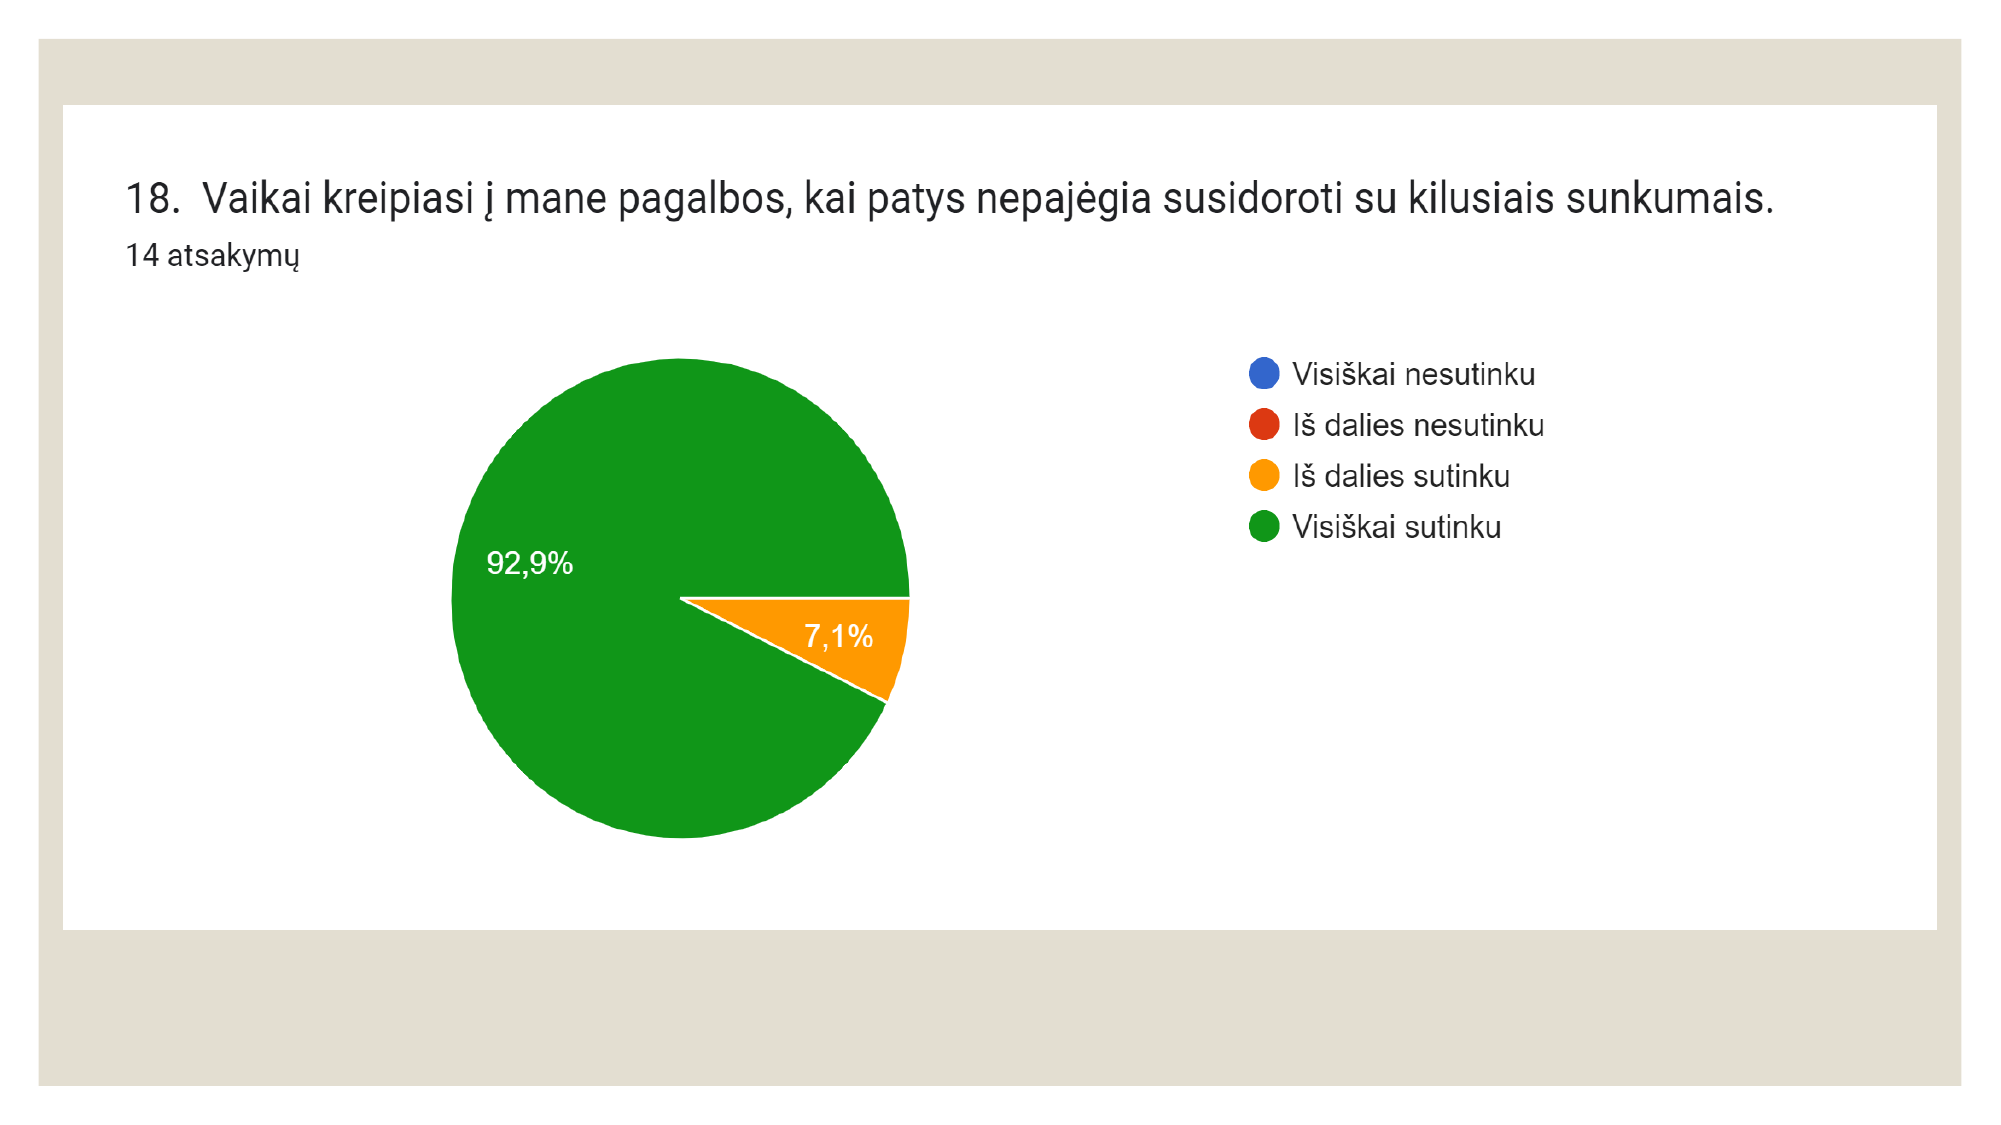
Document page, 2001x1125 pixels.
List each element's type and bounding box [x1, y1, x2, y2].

list [63, 105, 1937, 930]
